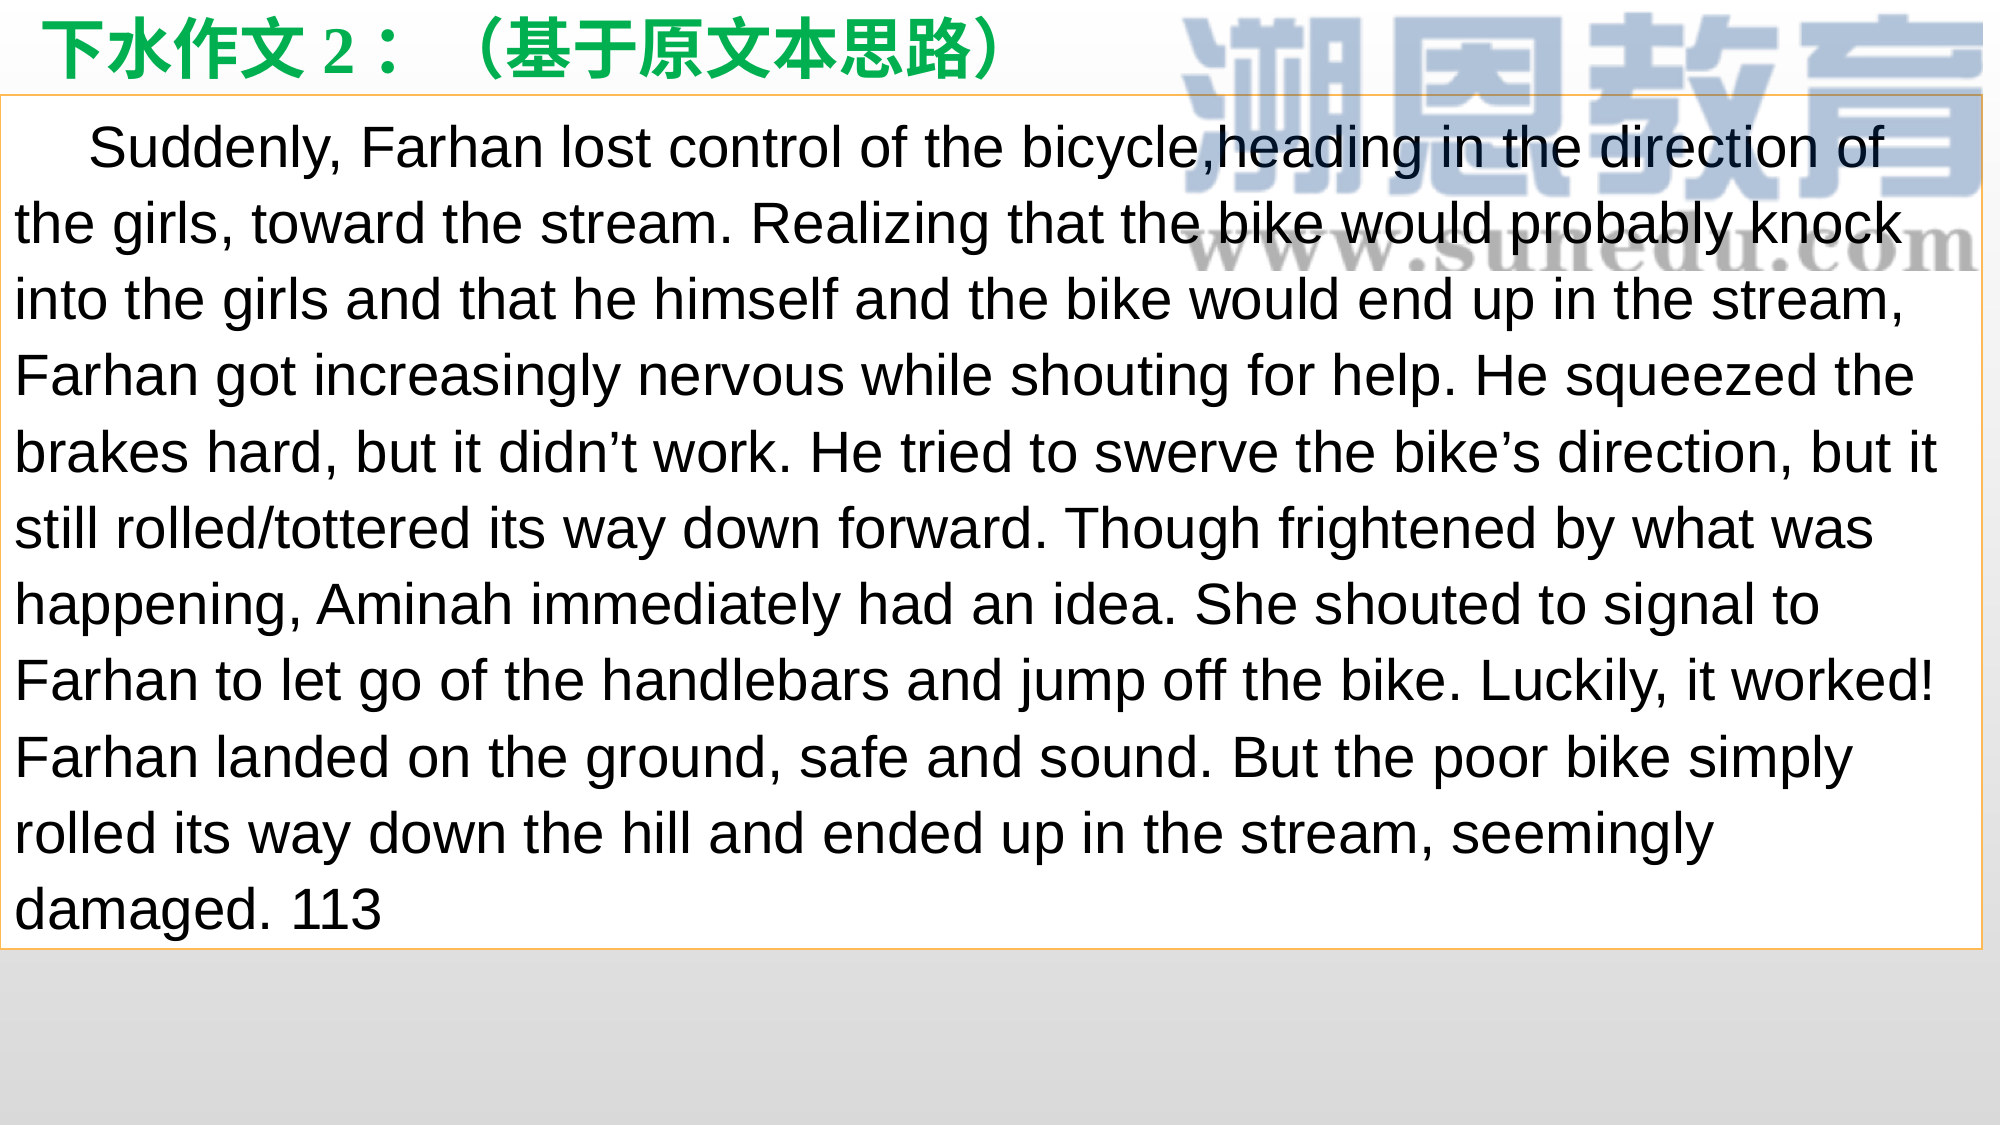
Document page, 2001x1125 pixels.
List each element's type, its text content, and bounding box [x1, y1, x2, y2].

picture [1178, 10, 1983, 271]
text_box 下水作文2：（基于原文本思路） [24, 0, 2000, 95]
text_box Suddenly, Farhan lost control of the bicycle,heading in the direction of the girls, toward the stream. Realizing that the bike would probably knock into the girls and that he himself and the bike would end up in the stream, Farhan got increasingly nervous while shouting for help. He squeezed the brakes hard, but it didn’t work. He tried to swerve the bike’s direction, but it still rolled/tottered its way down forward. Though frightened by what was happening, Aminah immediately had an idea. She shouted to signal to Farhan to let go of the handlebars and jump off the bike. Luckily, it worked! Farhan landed on the ground, safe and sound. But the poor bike simply rolled its way down the hill and ended up in the stream, seemingly damaged. 113 [0, 94, 1983, 950]
